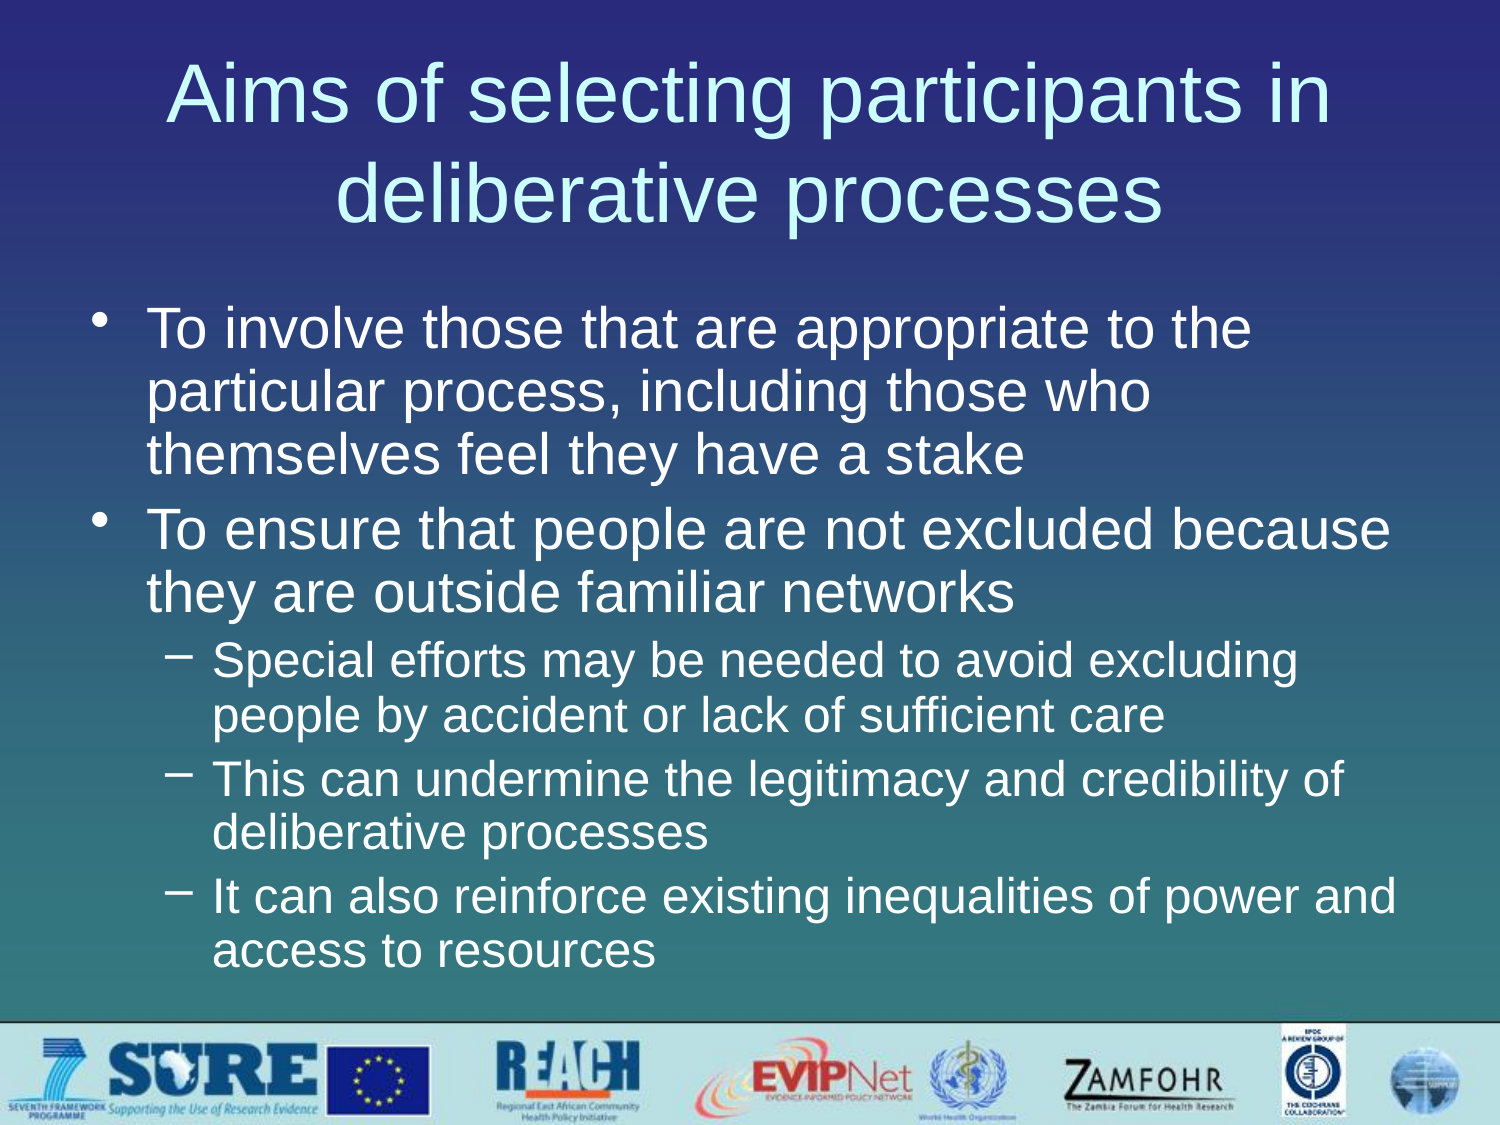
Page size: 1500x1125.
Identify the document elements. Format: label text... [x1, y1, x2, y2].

title Aims of selecting participants in deliberative processes [74, 44, 1426, 233]
picture [0, 0, 1500, 1125]
list To involve those that are appropriate to the particular process, including those who themselves feel they have a stake To ensure that people are not excluded because they are outside familiar networks Special efforts may be needed to avoid excluding people by accident or lack of sufficient care This can undermine the legitimacy and credibility of deliberative processes It can also reinforce existing inequalities of power and access to resources [74, 290, 1426, 1006]
